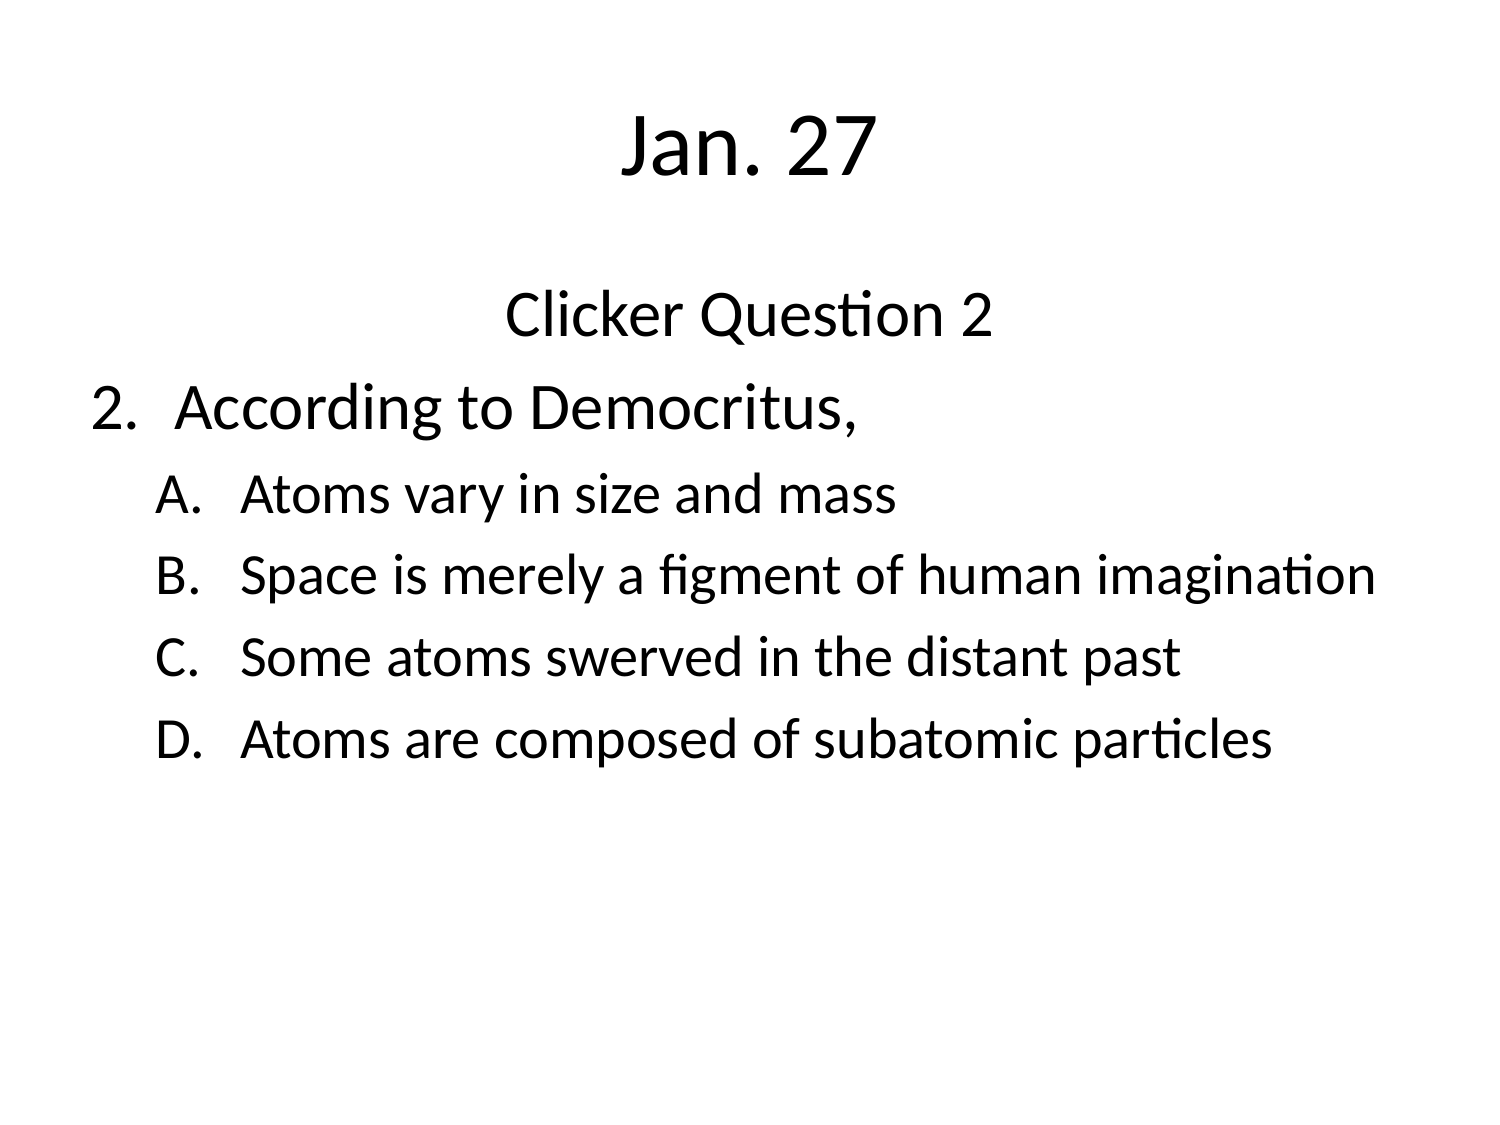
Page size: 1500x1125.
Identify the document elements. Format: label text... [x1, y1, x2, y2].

list Clicker Question 2 According to Democritus, Atoms vary in size and mass Space is merely a figment of human imagination Some atoms swerved in the distant past Atoms are composed of subatomic particles [75, 262, 1425, 1005]
title Jan. 27 [75, 45, 1425, 233]
